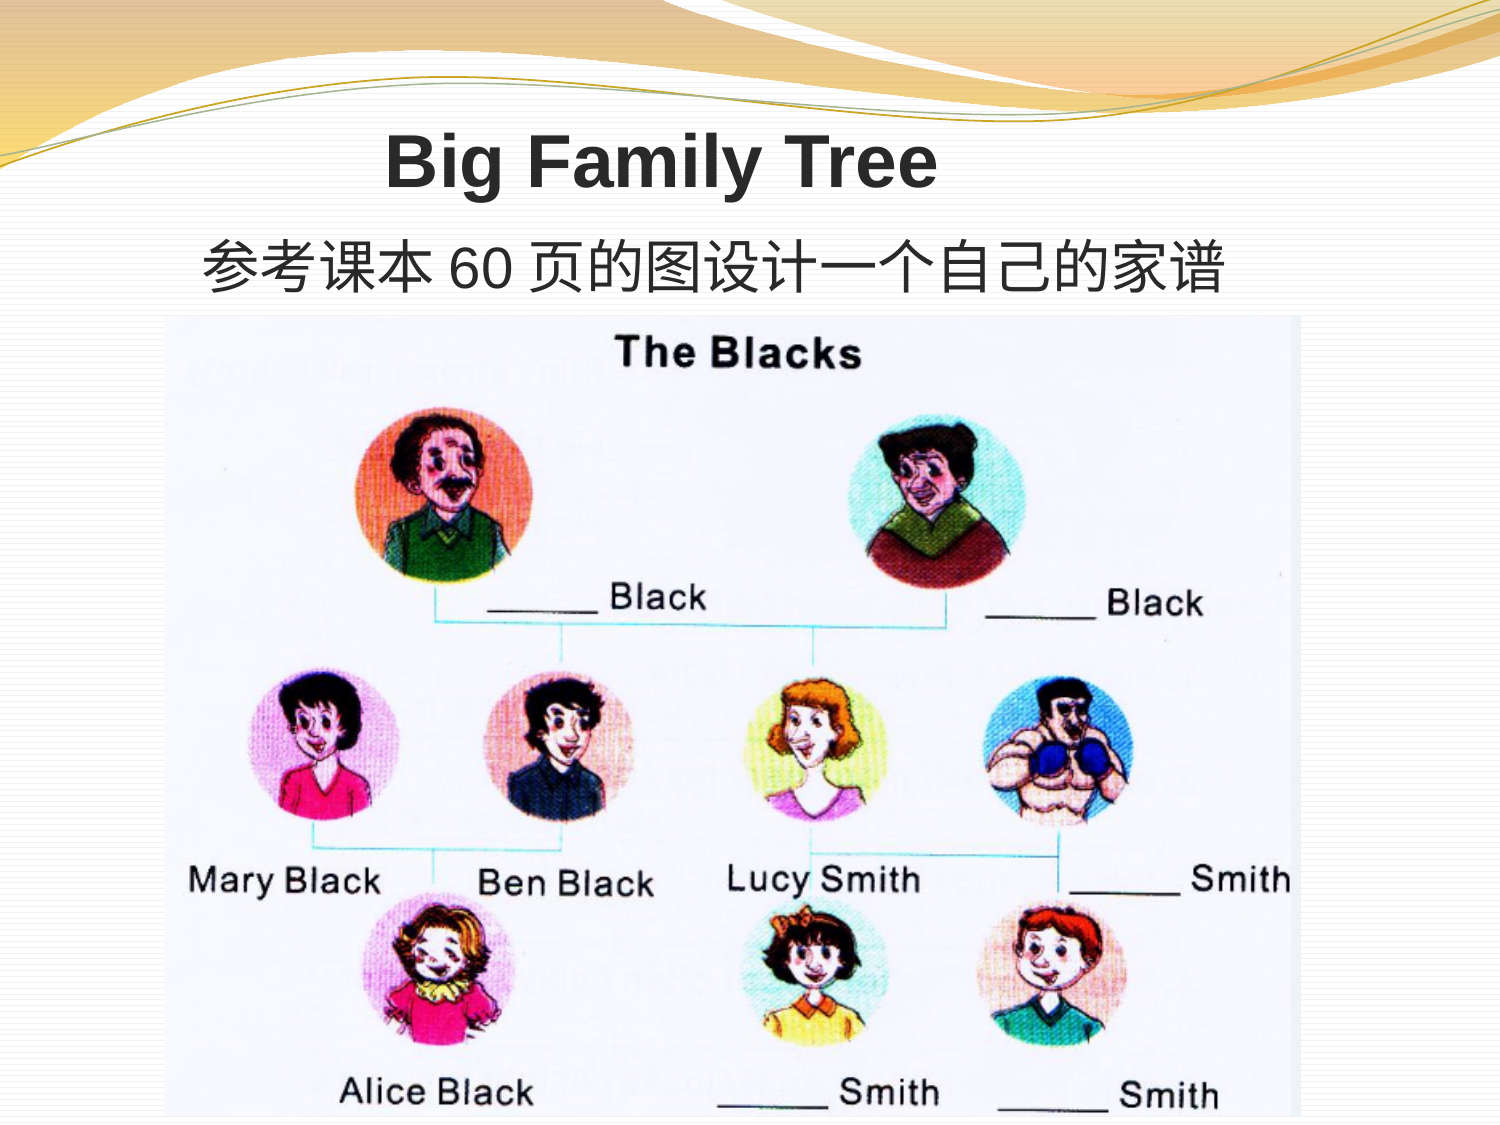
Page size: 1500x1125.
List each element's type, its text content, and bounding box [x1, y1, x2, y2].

text_box Big Family Tree [292, 105, 1032, 211]
picture [163, 316, 1301, 1116]
text_box 参考课本60页的图设计一个自己的家谱 [187, 222, 1242, 308]
